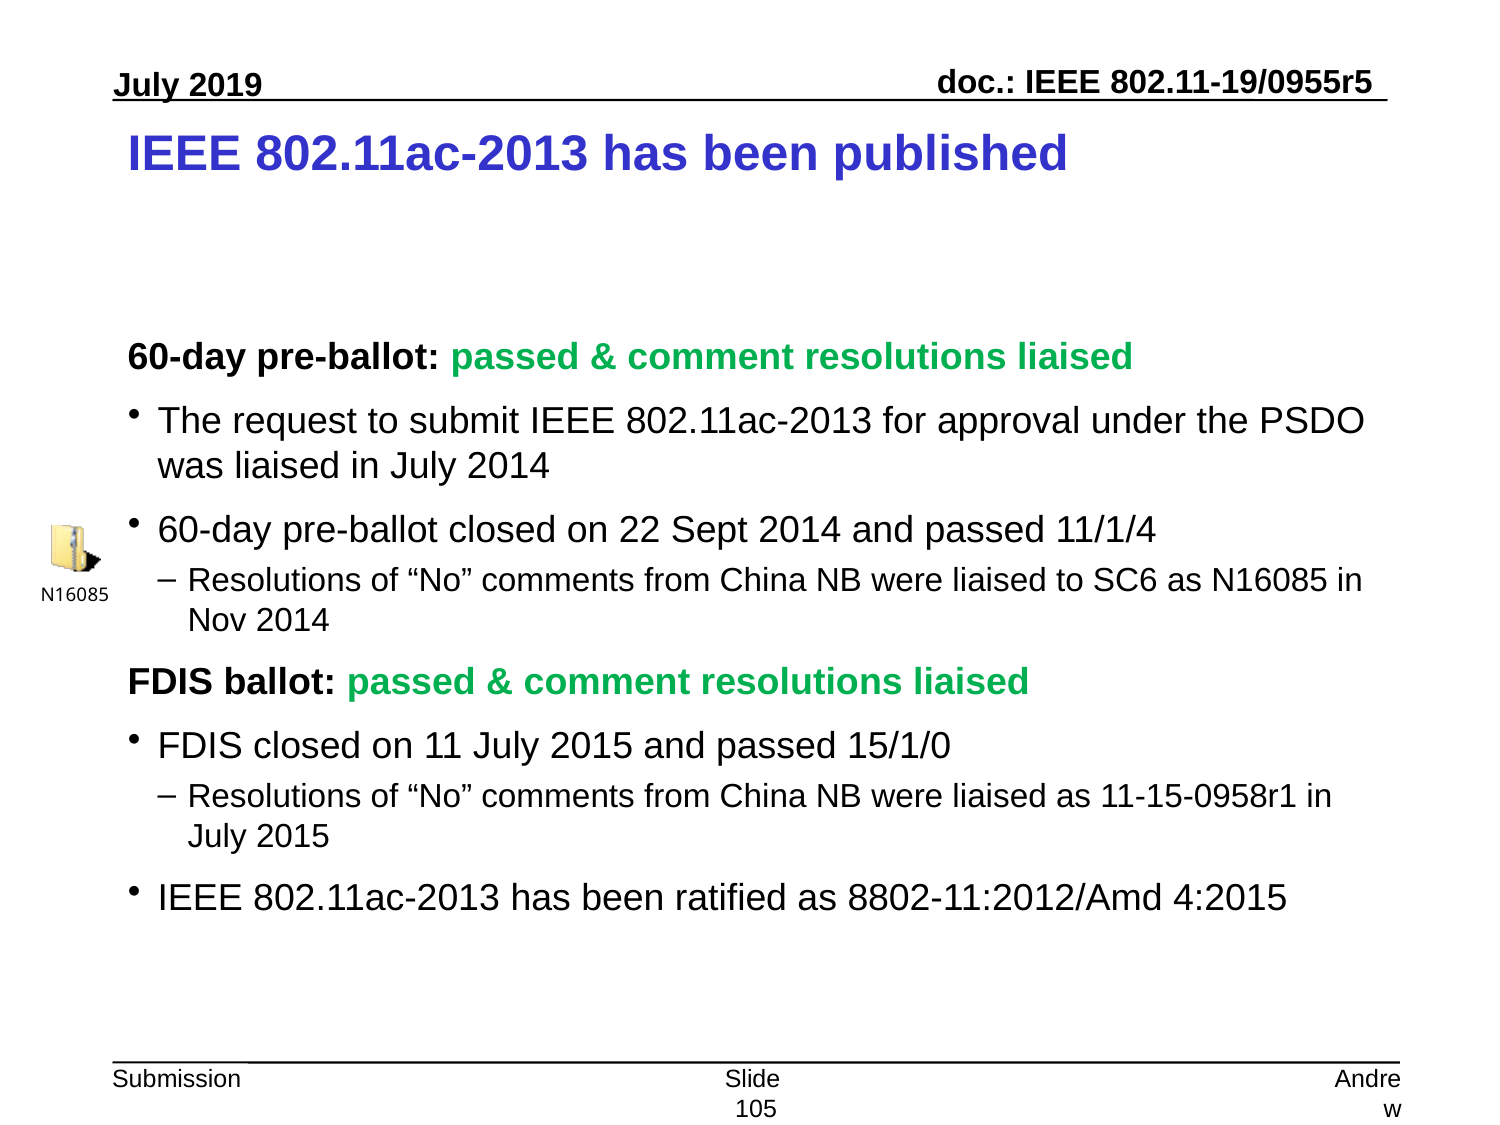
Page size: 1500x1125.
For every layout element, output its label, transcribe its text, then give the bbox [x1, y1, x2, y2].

title IEEE 802.11ac-2013 has been published [112, 112, 1475, 288]
slide_number Slide 105 [709, 1061, 803, 1093]
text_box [0, 524, 151, 652]
list 60-day pre-ballot: passed & comment resolutions liaised The request to submit IEEE 802.11ac-2013 for approval under the PSDO was liaised in July 2014 60-day pre-ballot closed on 22 Sept 2014 and passed 11/1/4 Resolutions of “No” comments from China NB were liaised to SC6 as N16085 in Nov 2014 FDIS ballot: passed & comment resolutions liaised FDIS closed on 11 July 2015 and passed 15/1/0 Resolutions of “No” comments from China NB were liaised as 11-15-0958r1 in July 2015 IEEE 802.11ac-2013 has been ratified as 8802-11:2012/Amd 4:2015 [112, 324, 1388, 1000]
footer Andrew Myles, Cisco [1320, 1061, 1402, 1093]
